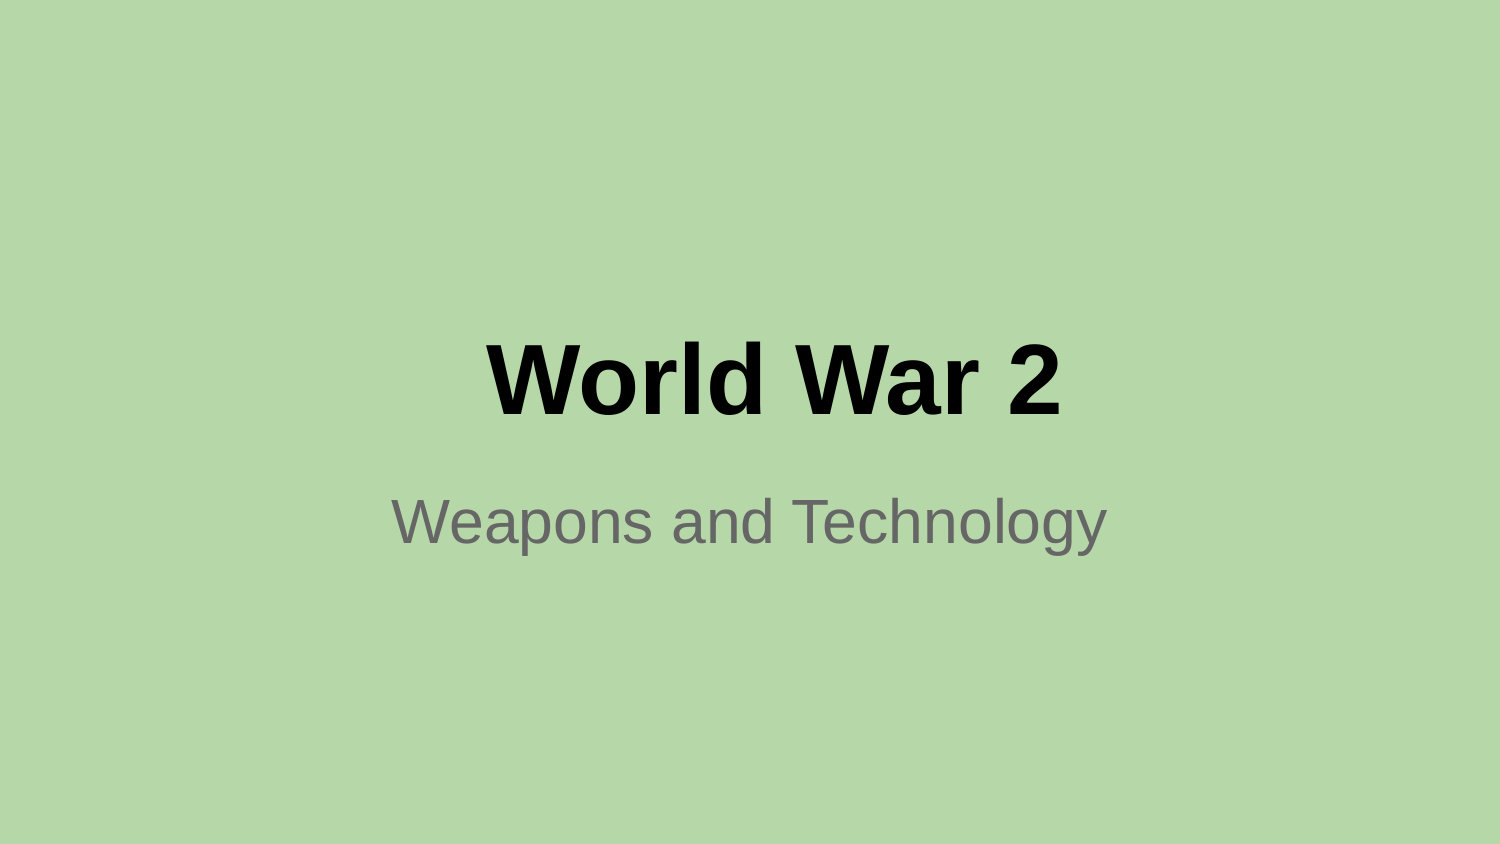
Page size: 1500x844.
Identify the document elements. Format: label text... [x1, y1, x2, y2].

subtitle Weapons and Technology [112, 465, 1388, 595]
title World War 2 [112, 259, 1388, 450]
